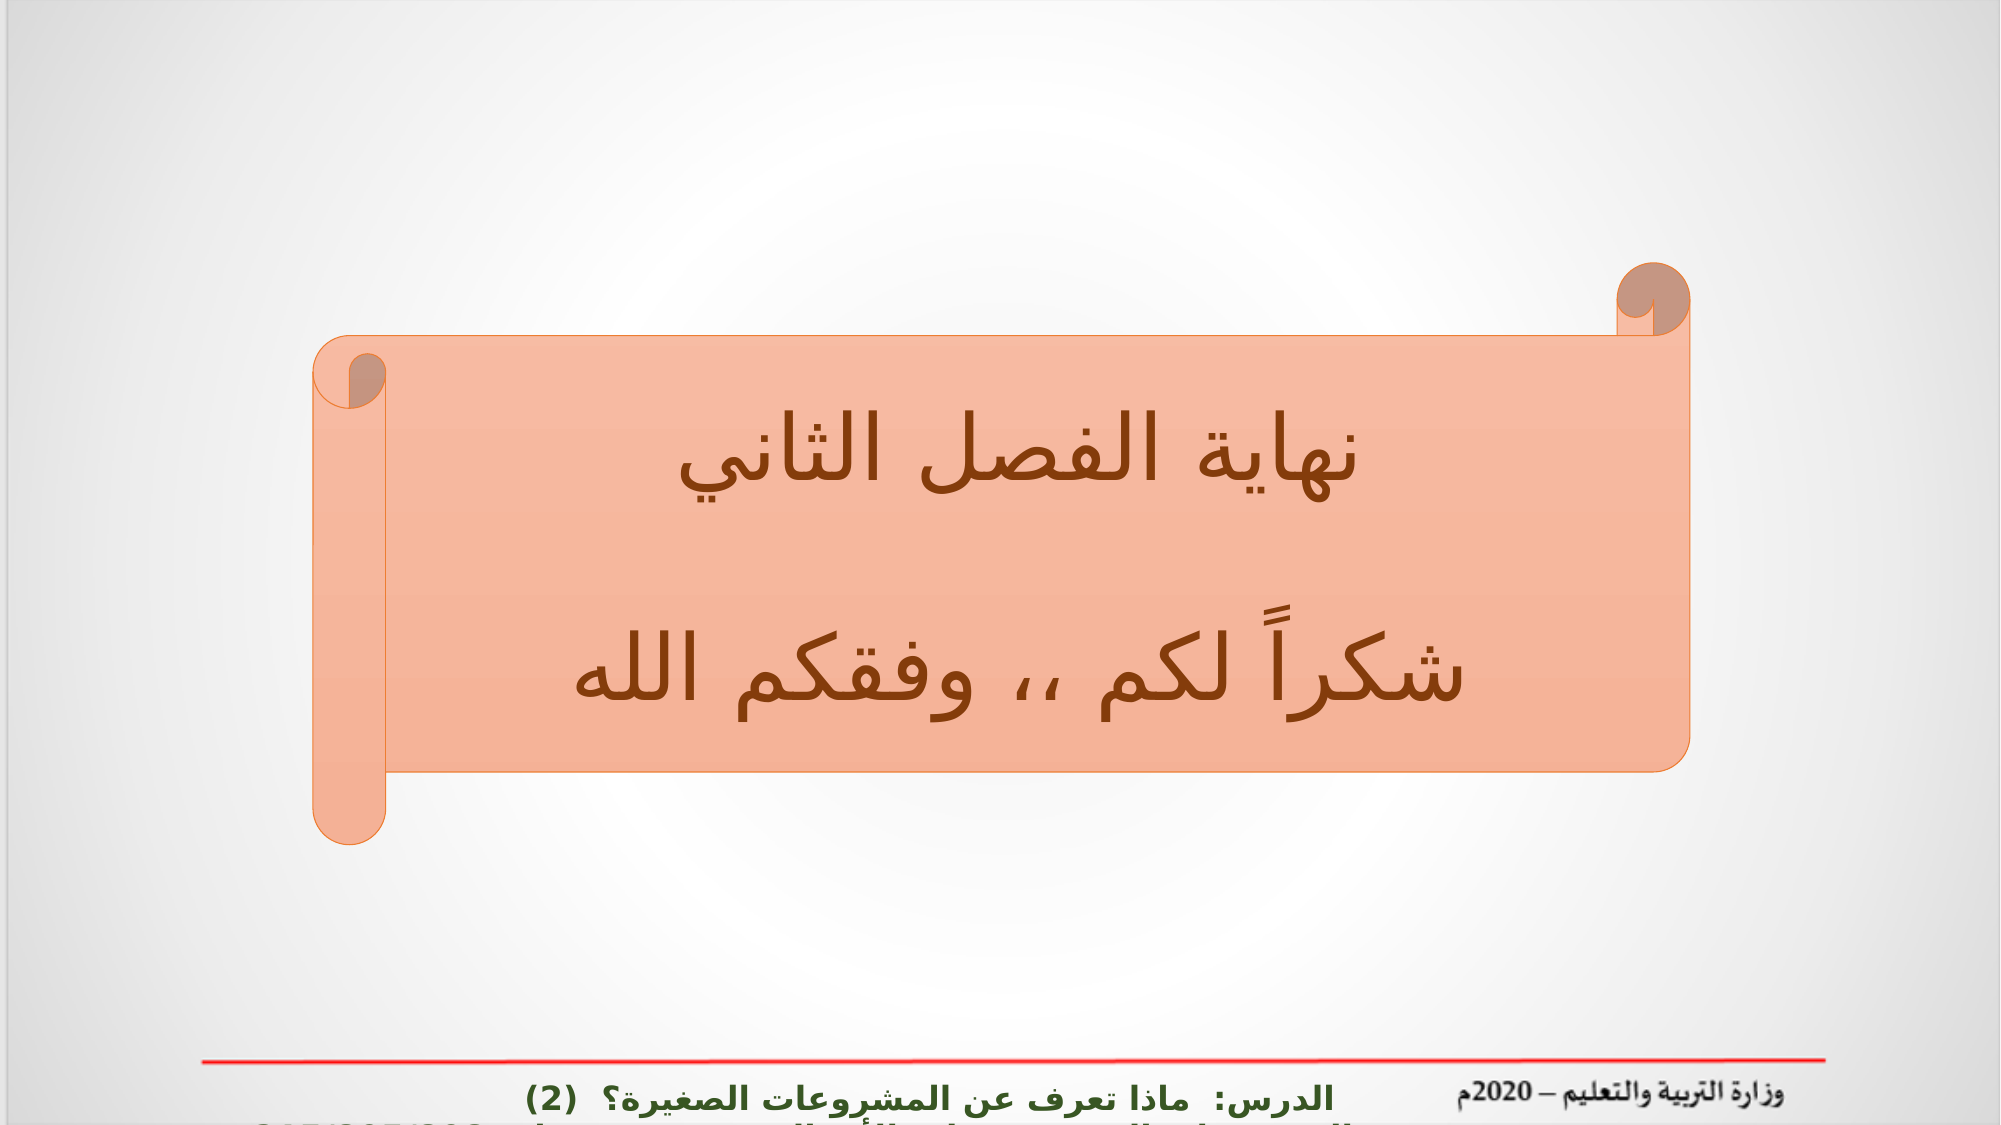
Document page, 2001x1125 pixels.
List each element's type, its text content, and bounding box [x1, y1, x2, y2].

text_box نهاية الفصل الثاني شكراً لكم ،، وفقكم الله [312, 262, 1691, 846]
text_box الدرس: ماذا تعرف عن المشروعات الصغيرة؟ (2) المشروعات الصغيرة وريادة الأعمال ادر 215/805/808 [184, 1069, 1423, 1125]
picture [0, 0, 2001, 1125]
